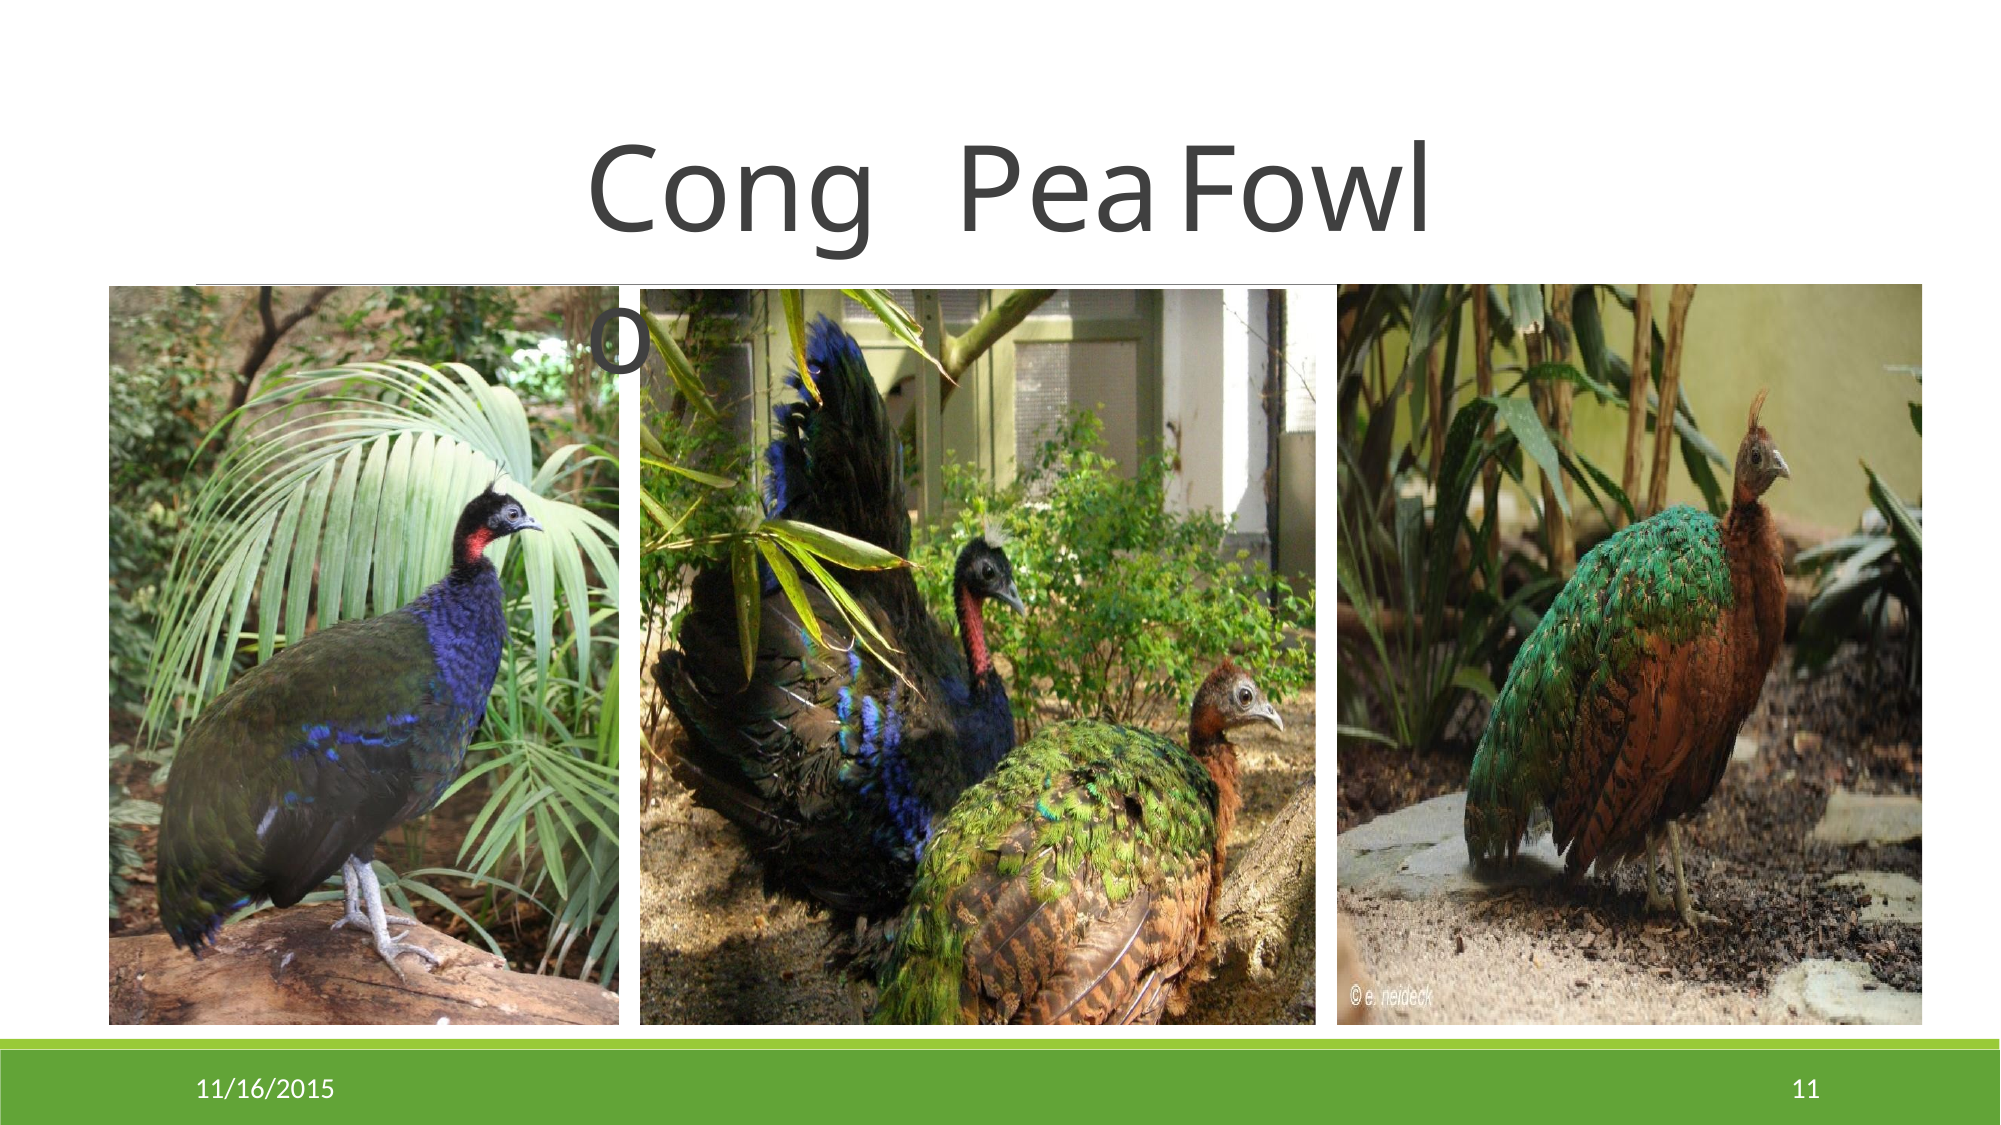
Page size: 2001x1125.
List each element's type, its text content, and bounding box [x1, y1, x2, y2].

text_box [109, 286, 619, 1025]
text_box [0, 1038, 2000, 1050]
text_box 11 [1788, 1073, 1832, 1112]
text_box Congo [582, 137, 951, 279]
text_box [0, 1050, 2000, 1125]
text_box [640, 289, 1316, 1025]
text_box 11/16/2015 [192, 1073, 362, 1112]
text_box Fowl [1173, 137, 1451, 279]
text_box [1337, 284, 1923, 1025]
text_box Pea [951, 137, 1173, 279]
